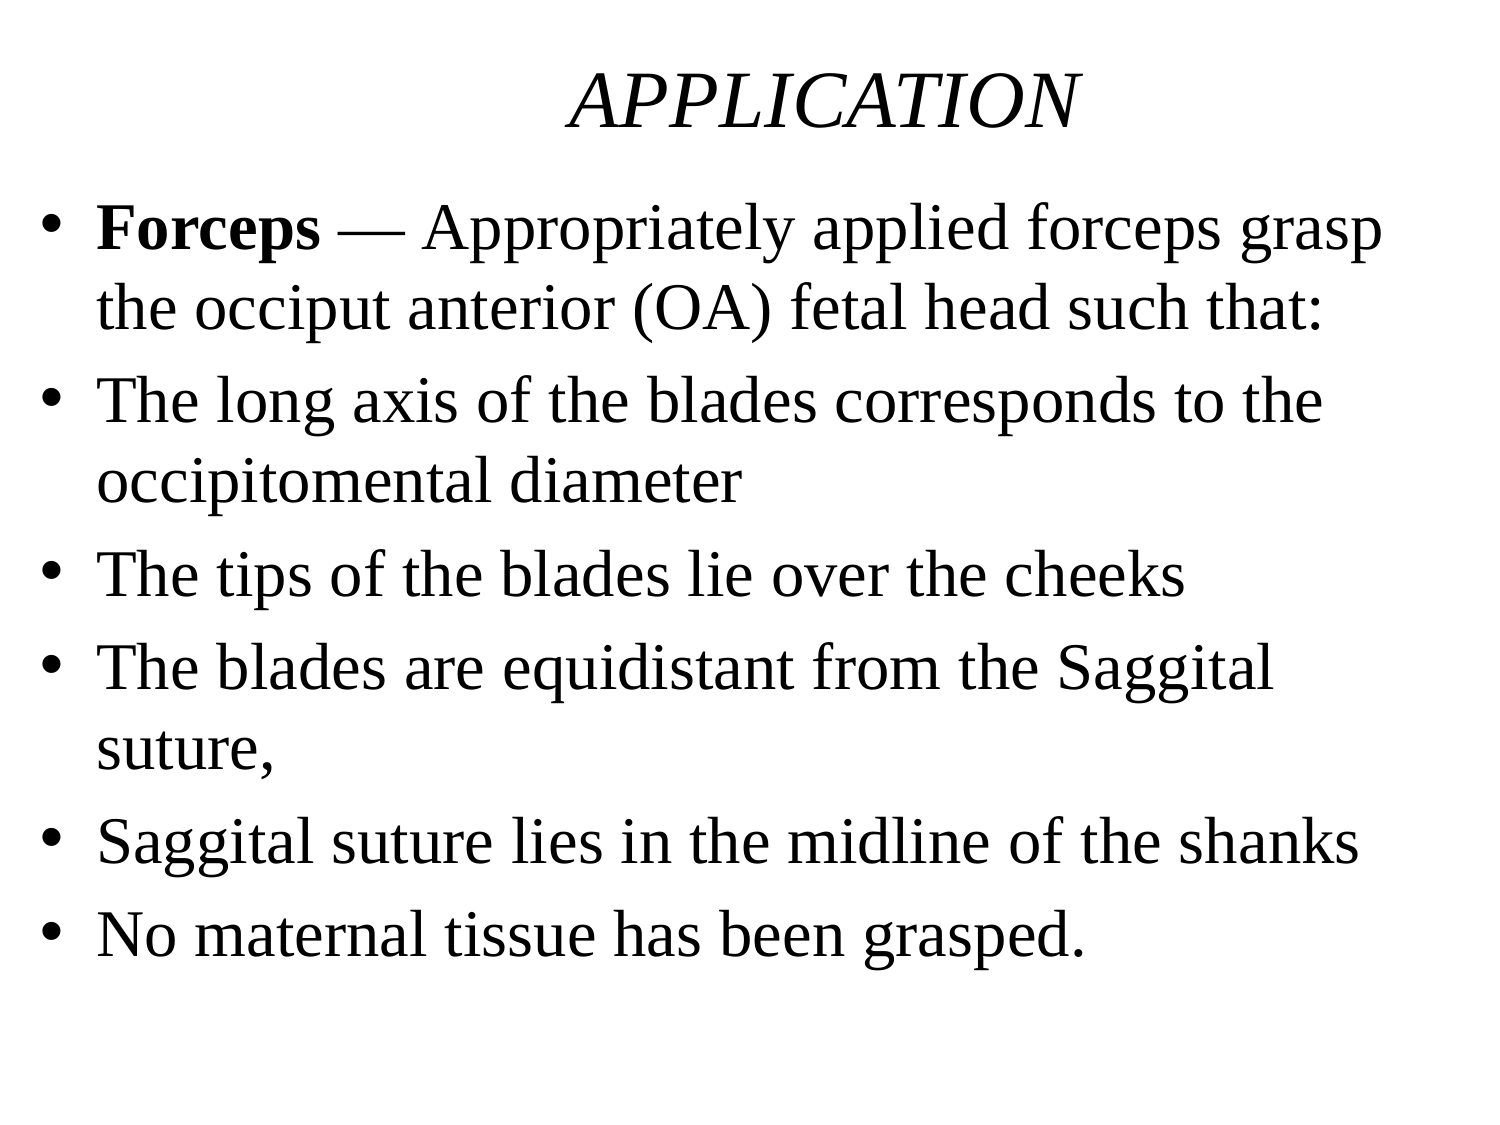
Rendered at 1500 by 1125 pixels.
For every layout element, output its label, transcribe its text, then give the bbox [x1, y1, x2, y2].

text_box APPLICATION [224, 37, 1425, 174]
text_box Forceps — Appropriately applied forceps grasp the occiput anterior (OA) fetal head such that: The long axis of the blades corresponds to the occipitomental diameter The tips of the blades lie over the cheeks The blades are equidistant from the Saggital suture, Saggital suture lies in the midline of the shanks No maternal tissue has been grasped. [24, 174, 1475, 1088]
